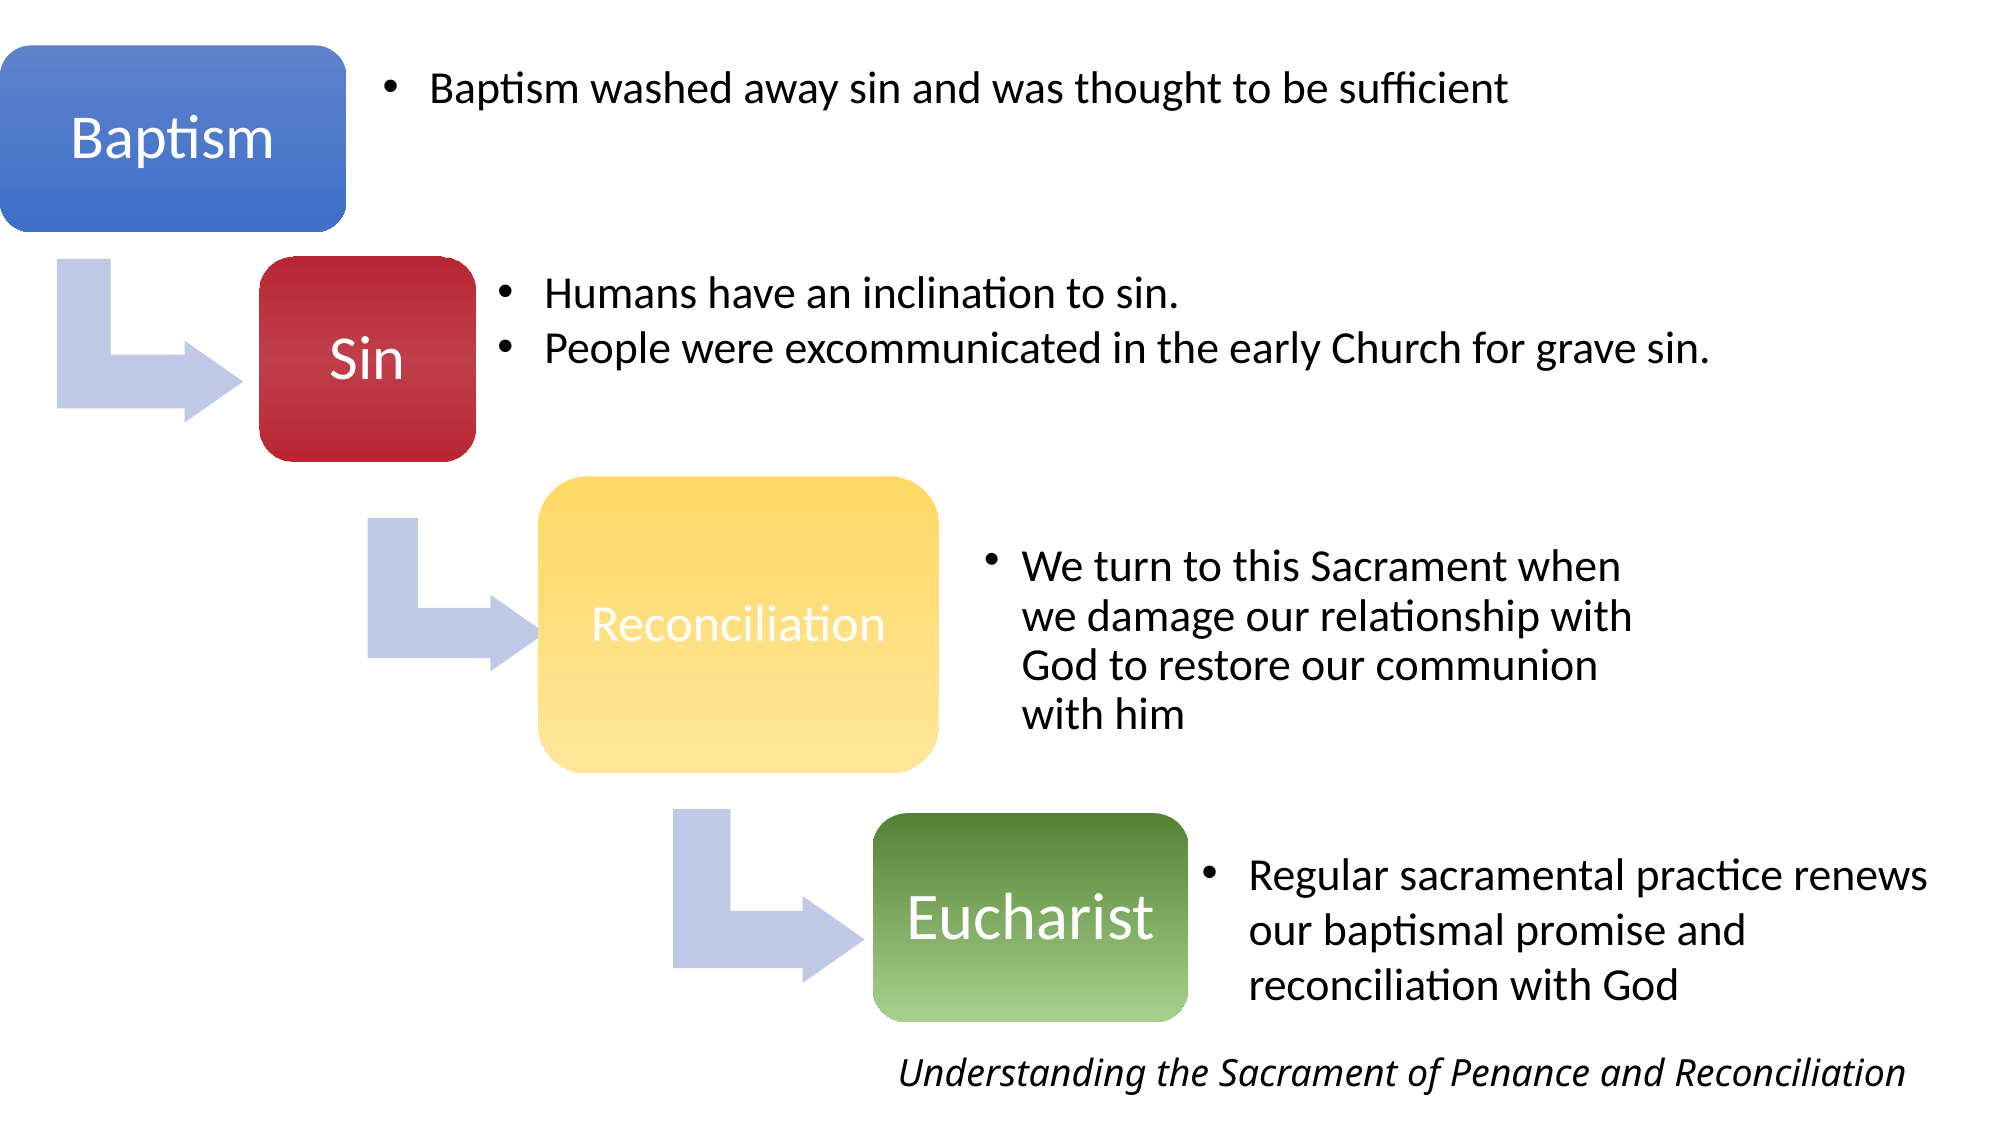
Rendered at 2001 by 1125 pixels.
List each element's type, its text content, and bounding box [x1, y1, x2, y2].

text_box Humans have an inclination to sin. People were excommunicated in the early Church for grave sin. [1692, 255, 1851, 381]
text_box Regular sacramental practice renews our baptismal promise and reconciliation with God [1692, 837, 1954, 1017]
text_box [0, 45, 1692, 1023]
text_box Understanding the Sacrament of Penance and Reconciliation [746, 1042, 1916, 1102]
